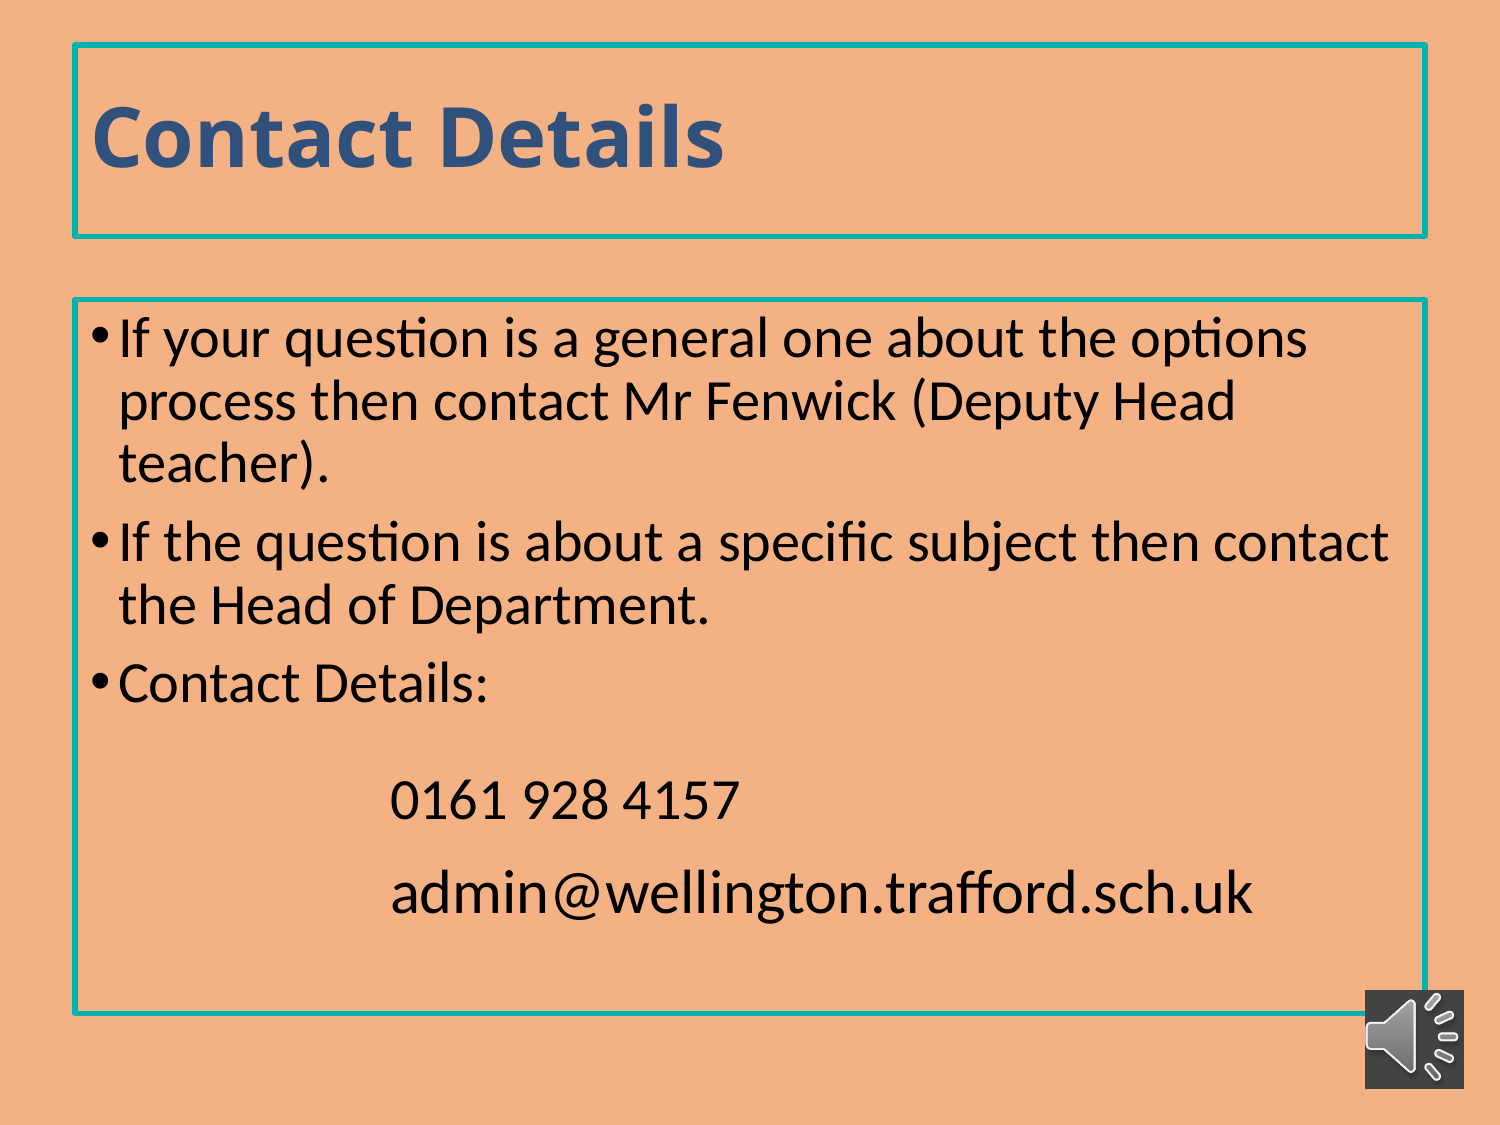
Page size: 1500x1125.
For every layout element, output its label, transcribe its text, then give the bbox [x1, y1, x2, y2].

title Contact Details [75, 45, 1425, 237]
picture [1364, 989, 1465, 1090]
list If your question is a general one about the options process then contact Mr Fenwick (Deputy Head teacher). If the question is about a specific subject then contact the Head of Department. Contact Details: 0161 928 4157 admin@wellington.trafford.sch.uk [75, 299, 1425, 1014]
